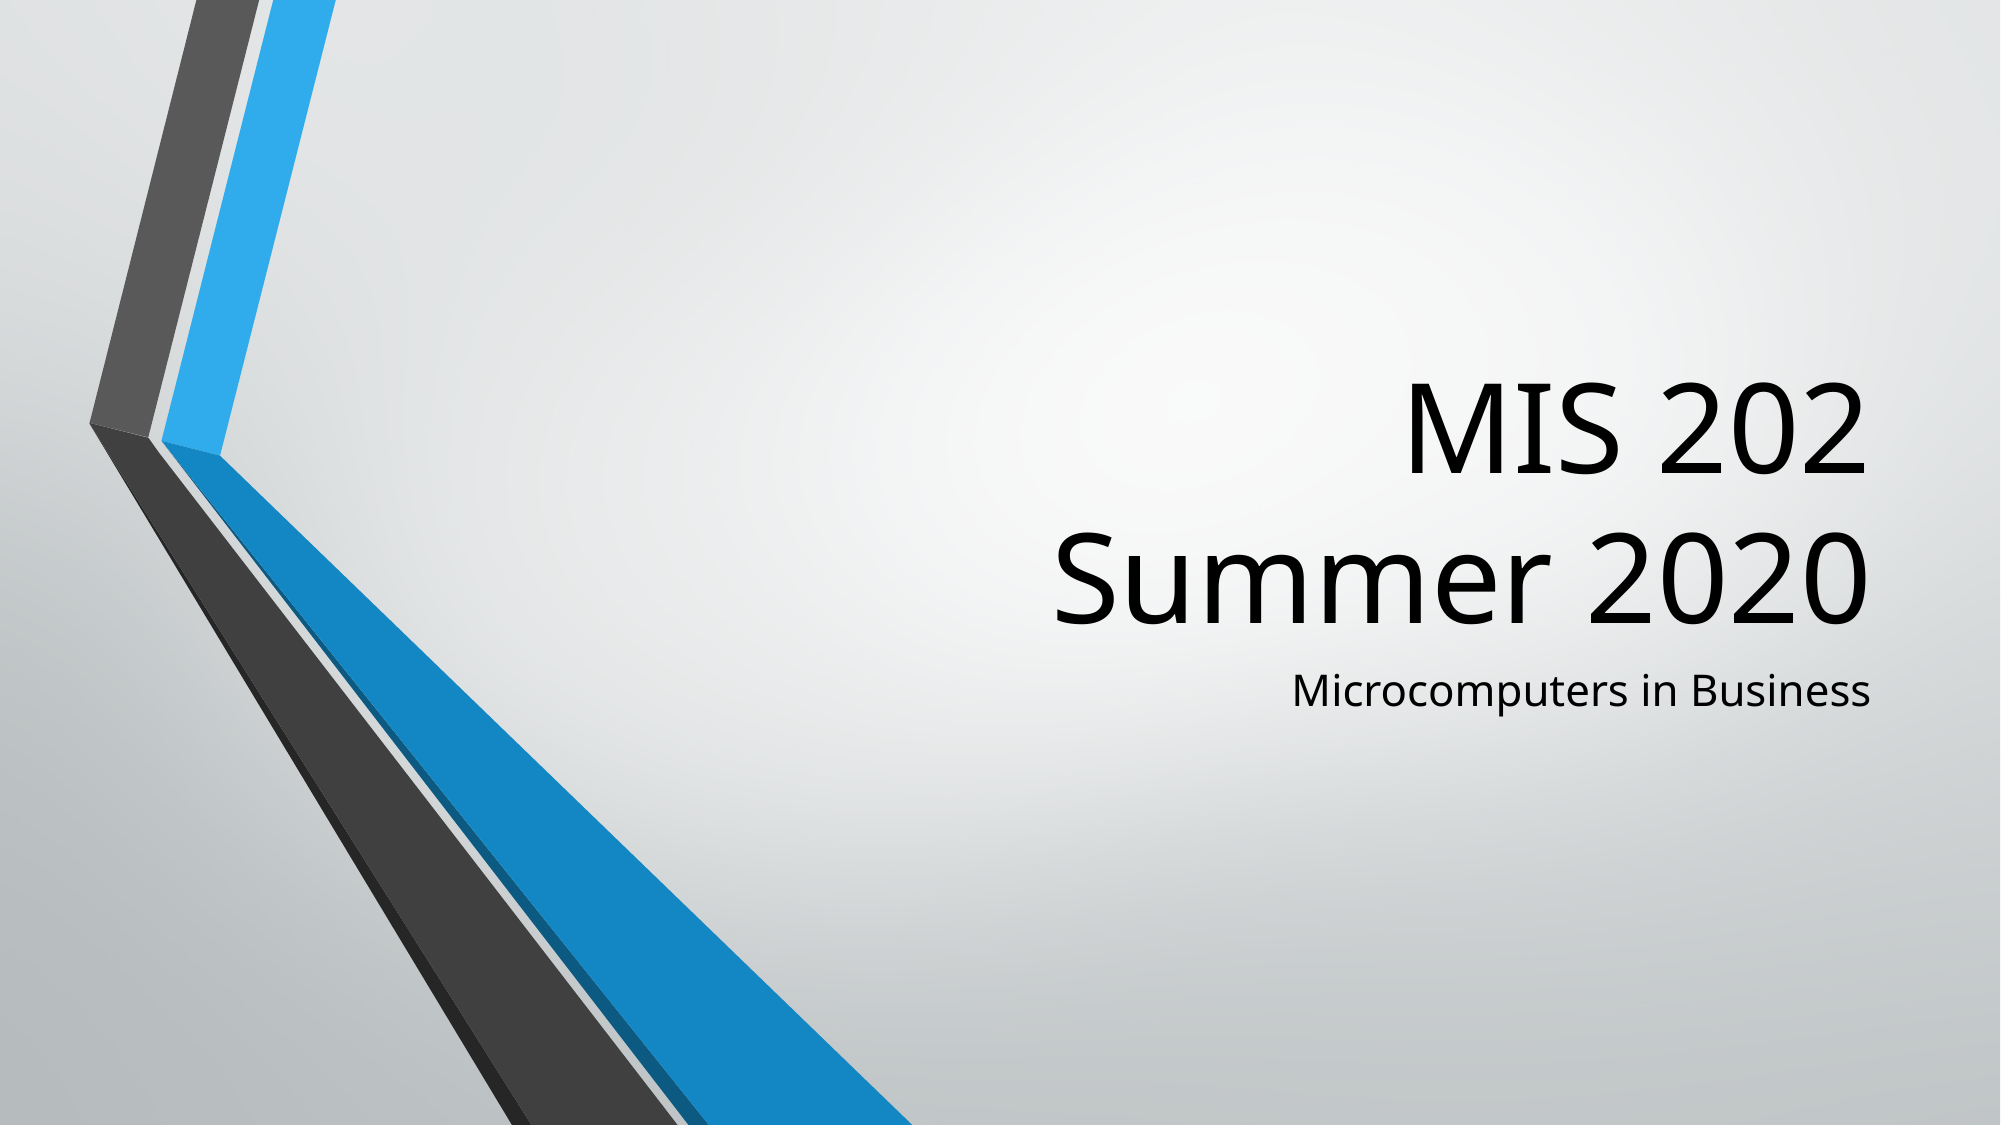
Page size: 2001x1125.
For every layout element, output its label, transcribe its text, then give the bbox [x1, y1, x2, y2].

subtitle Microcomputers in Business [740, 655, 1887, 884]
title MIS 202 Summer 2020 [480, 226, 1887, 656]
